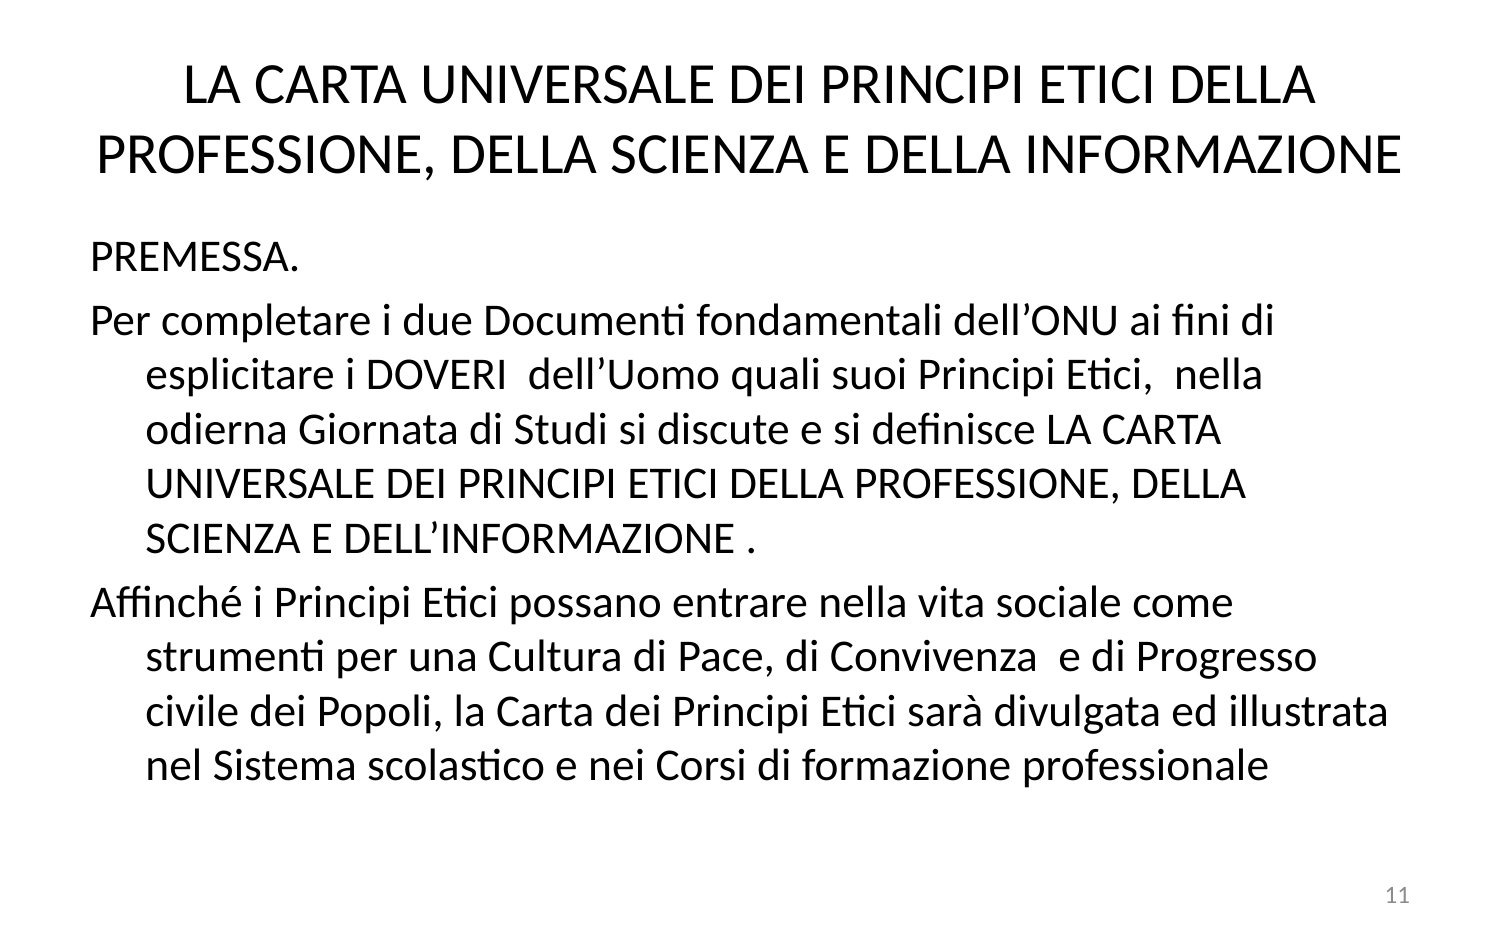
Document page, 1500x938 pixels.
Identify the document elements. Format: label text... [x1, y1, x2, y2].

list PREMESSA. Per completare i due Documenti fondamentali dell’ONU ai fini di esplicitare i DOVERI dell’Uomo quali suoi Principi Etici, nella odierna Giornata di Studi si discute e si definisce LA CARTA UNIVERSALE DEI PRINCIPI ETICI DELLA PROFESSIONE, DELLA SCIENZA E DELL’INFORMAZIONE . Affinché i Principi Etici possano entrare nella vita sociale come strumenti per una Cultura di Pace, di Convivenza e di Progresso civile dei Popoli, la Carta dei Principi Etici sarà divulgata ed illustrata nel Sistema scolastico e nei Corsi di formazione professionale [75, 218, 1425, 838]
slide_number 11 [1074, 868, 1425, 919]
title LA CARTA UNIVERSALE DEI PRINCIPI ETICI DELLA PROFESSIONE, DELLA SCIENZA E DELLA INFORMAZIONE [75, 37, 1425, 194]
